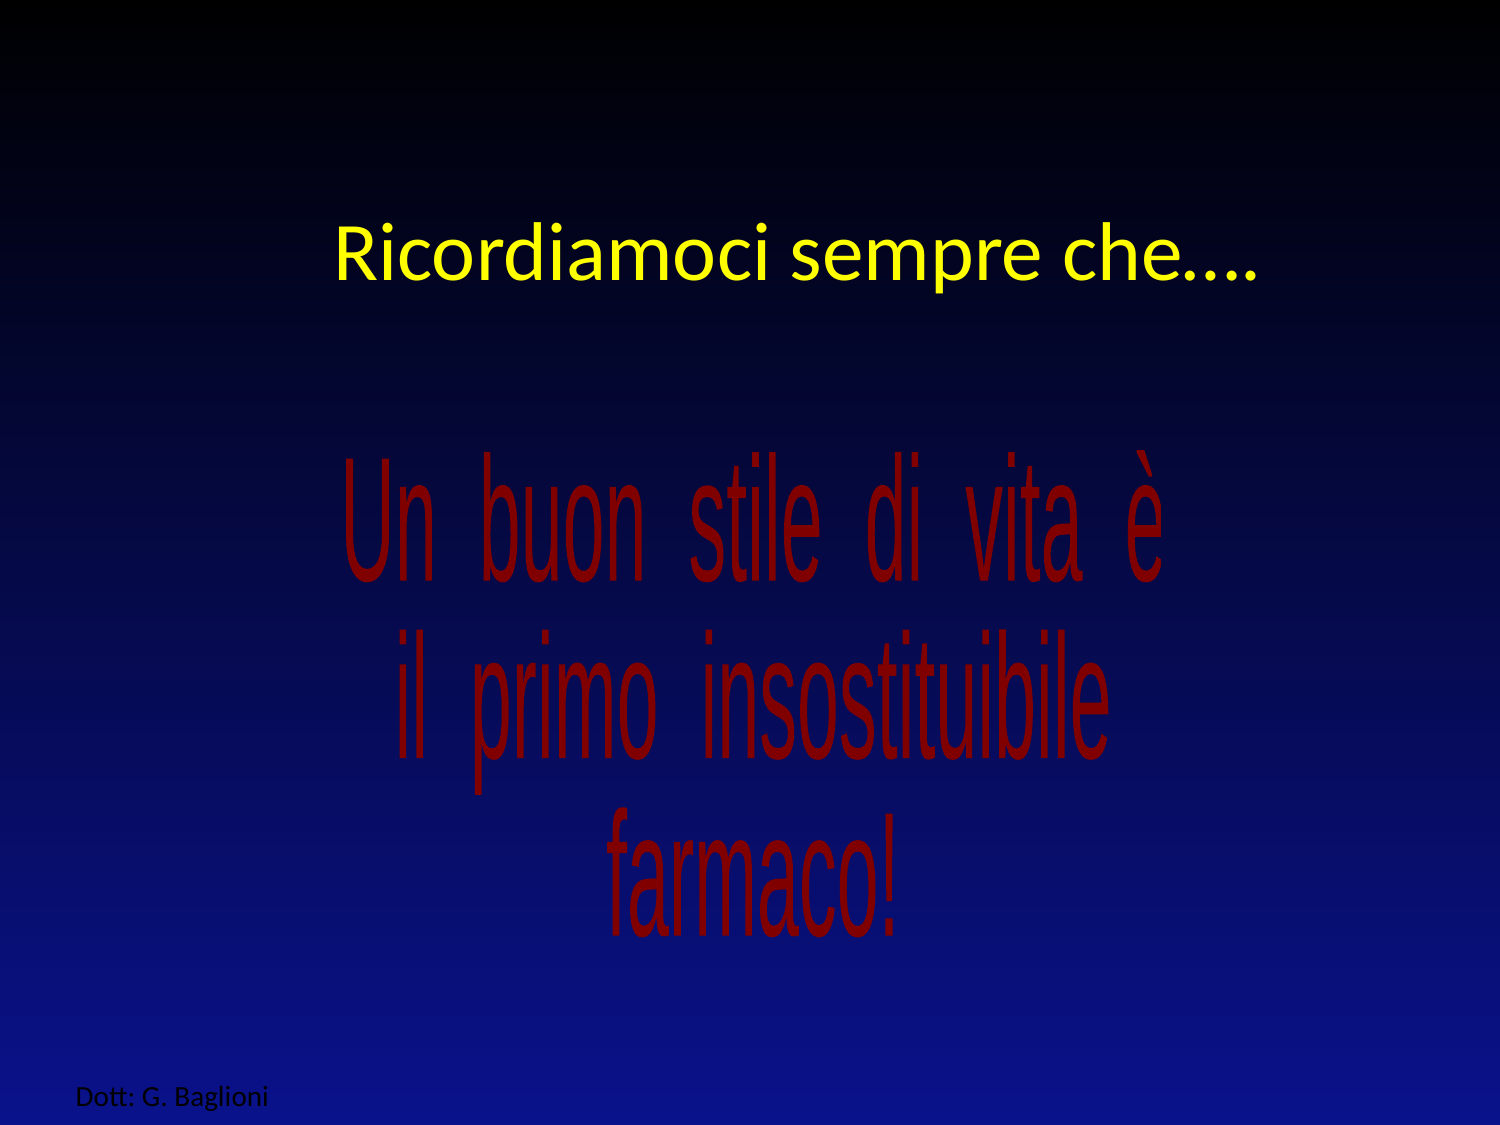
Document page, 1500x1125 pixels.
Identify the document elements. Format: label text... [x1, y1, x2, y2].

title Ricordiamoci sempre che…. [150, 149, 1425, 338]
text_box Dott: G. Baglioni [0, 1065, 410, 1125]
